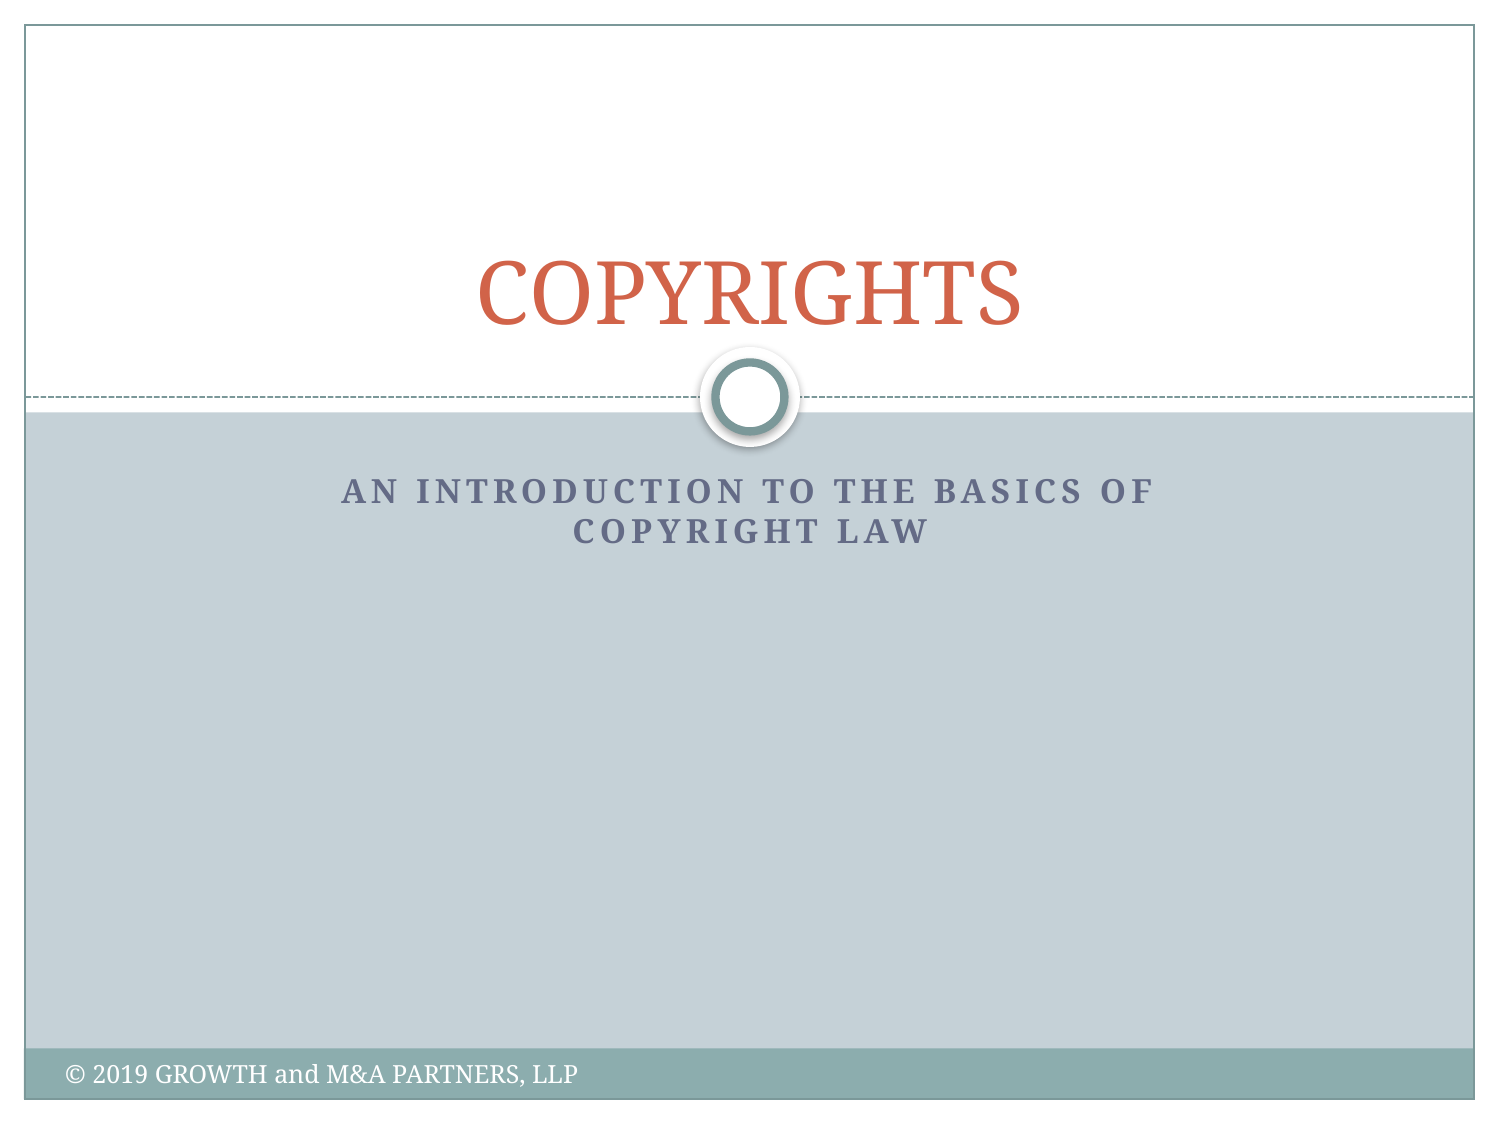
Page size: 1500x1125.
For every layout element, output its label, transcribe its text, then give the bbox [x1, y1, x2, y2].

footer © 2019 GROWTH and M&A PARTNERS, LLP [50, 1051, 638, 1112]
subtitle An introduction to the basics of copyright law [225, 462, 1275, 750]
title COPYRIGHTS [112, 62, 1388, 350]
